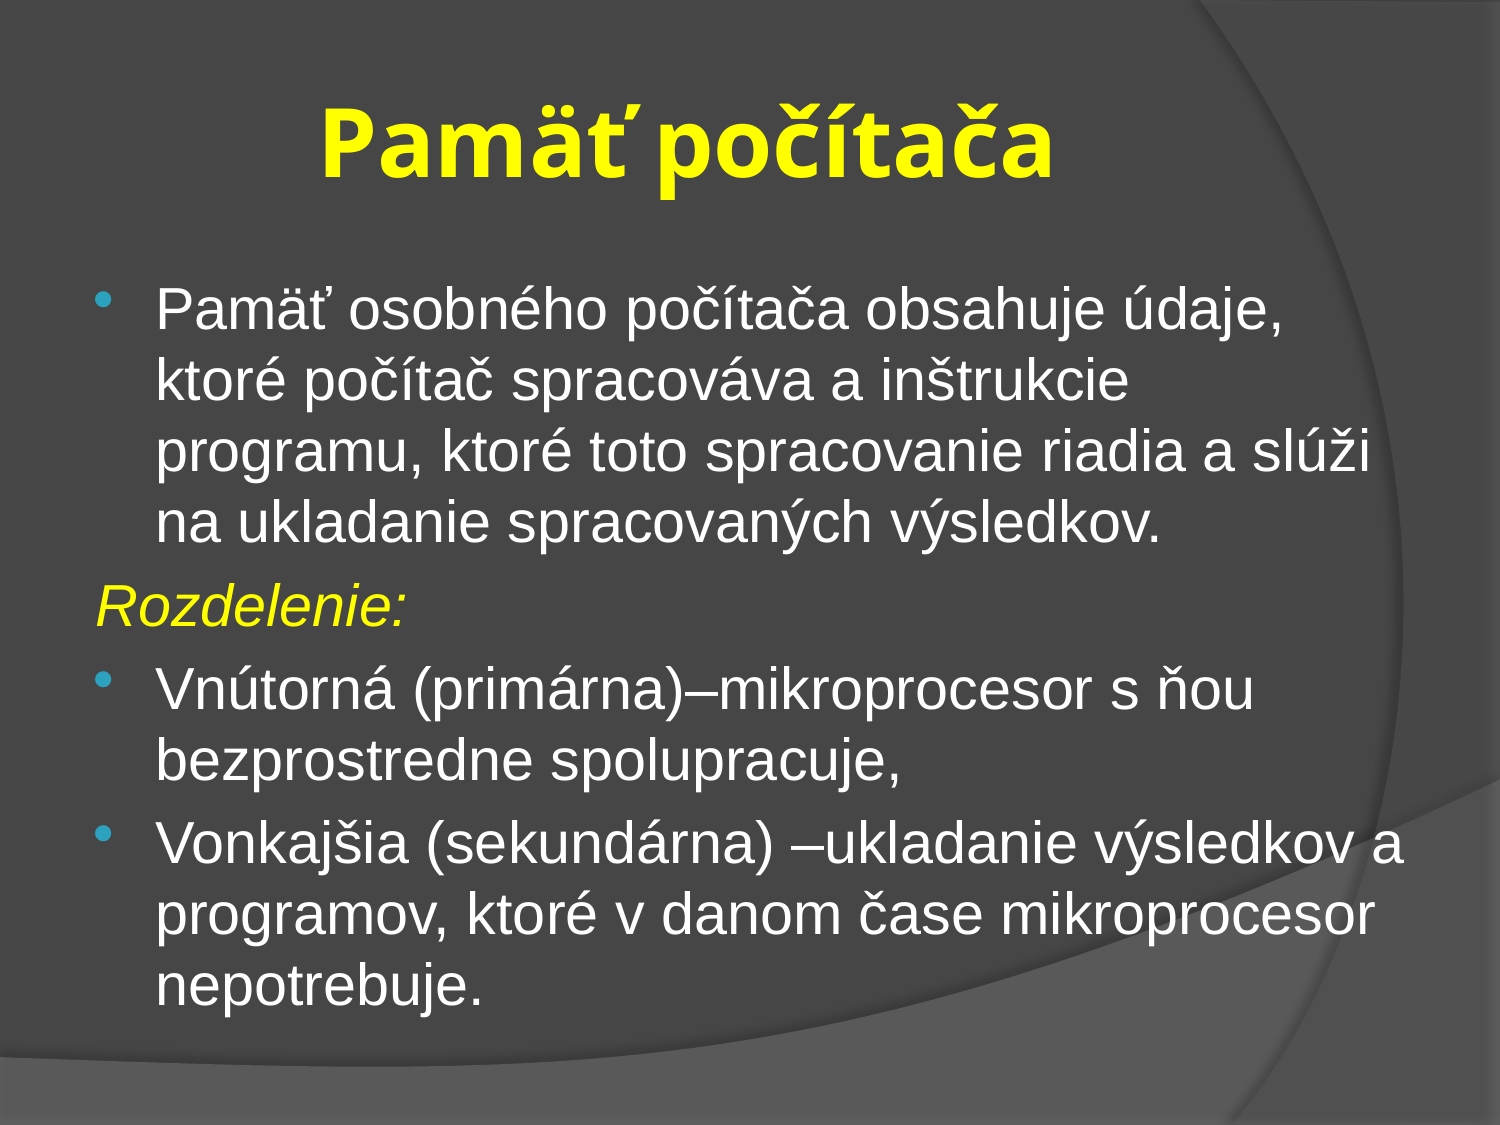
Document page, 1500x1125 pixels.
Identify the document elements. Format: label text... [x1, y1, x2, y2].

list Pamäť osobného počítača obsahuje údaje, ktoré počítač spracováva a inštrukcie programu, ktoré toto spracovanie riadia a slúži na ukladanie spracovaných výsledkov. Rozdelenie: Vnútorná (primárna)–mikroprocesor s ňou bezprostredne spolupracuje, Vonkajšia (sekundárna) –ukladanie výsledkov a programov, ktoré v danom čase mikroprocesor nepotrebuje. [75, 262, 1430, 1032]
title Pamäť počítača [75, 45, 1300, 233]
